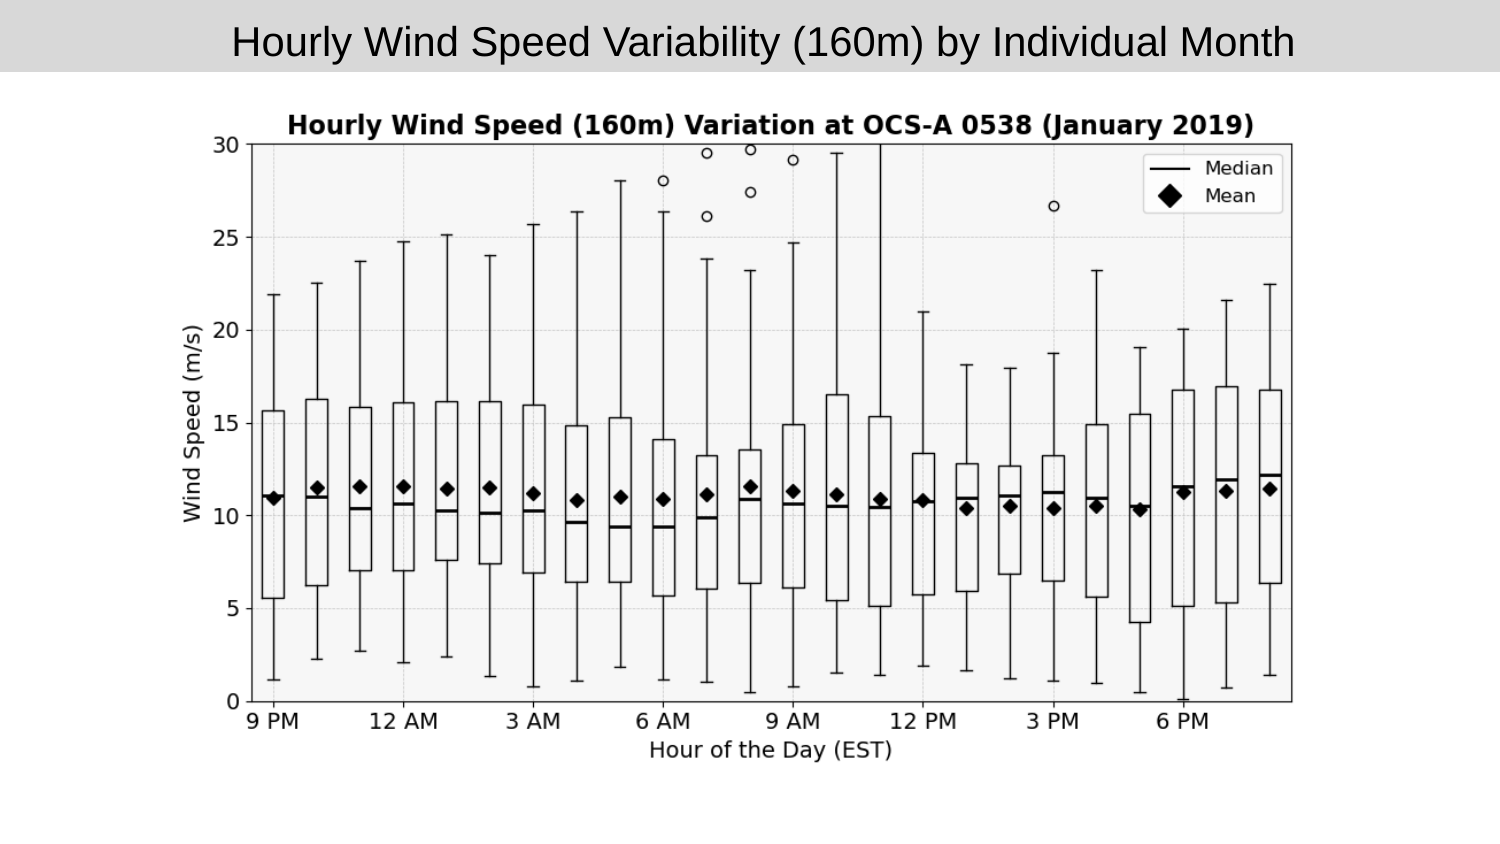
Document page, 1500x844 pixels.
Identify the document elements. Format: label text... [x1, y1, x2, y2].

title Hourly Wind Speed Variability (160m) by Individual Month [0, 0, 1500, 72]
picture [163, 93, 1312, 783]
